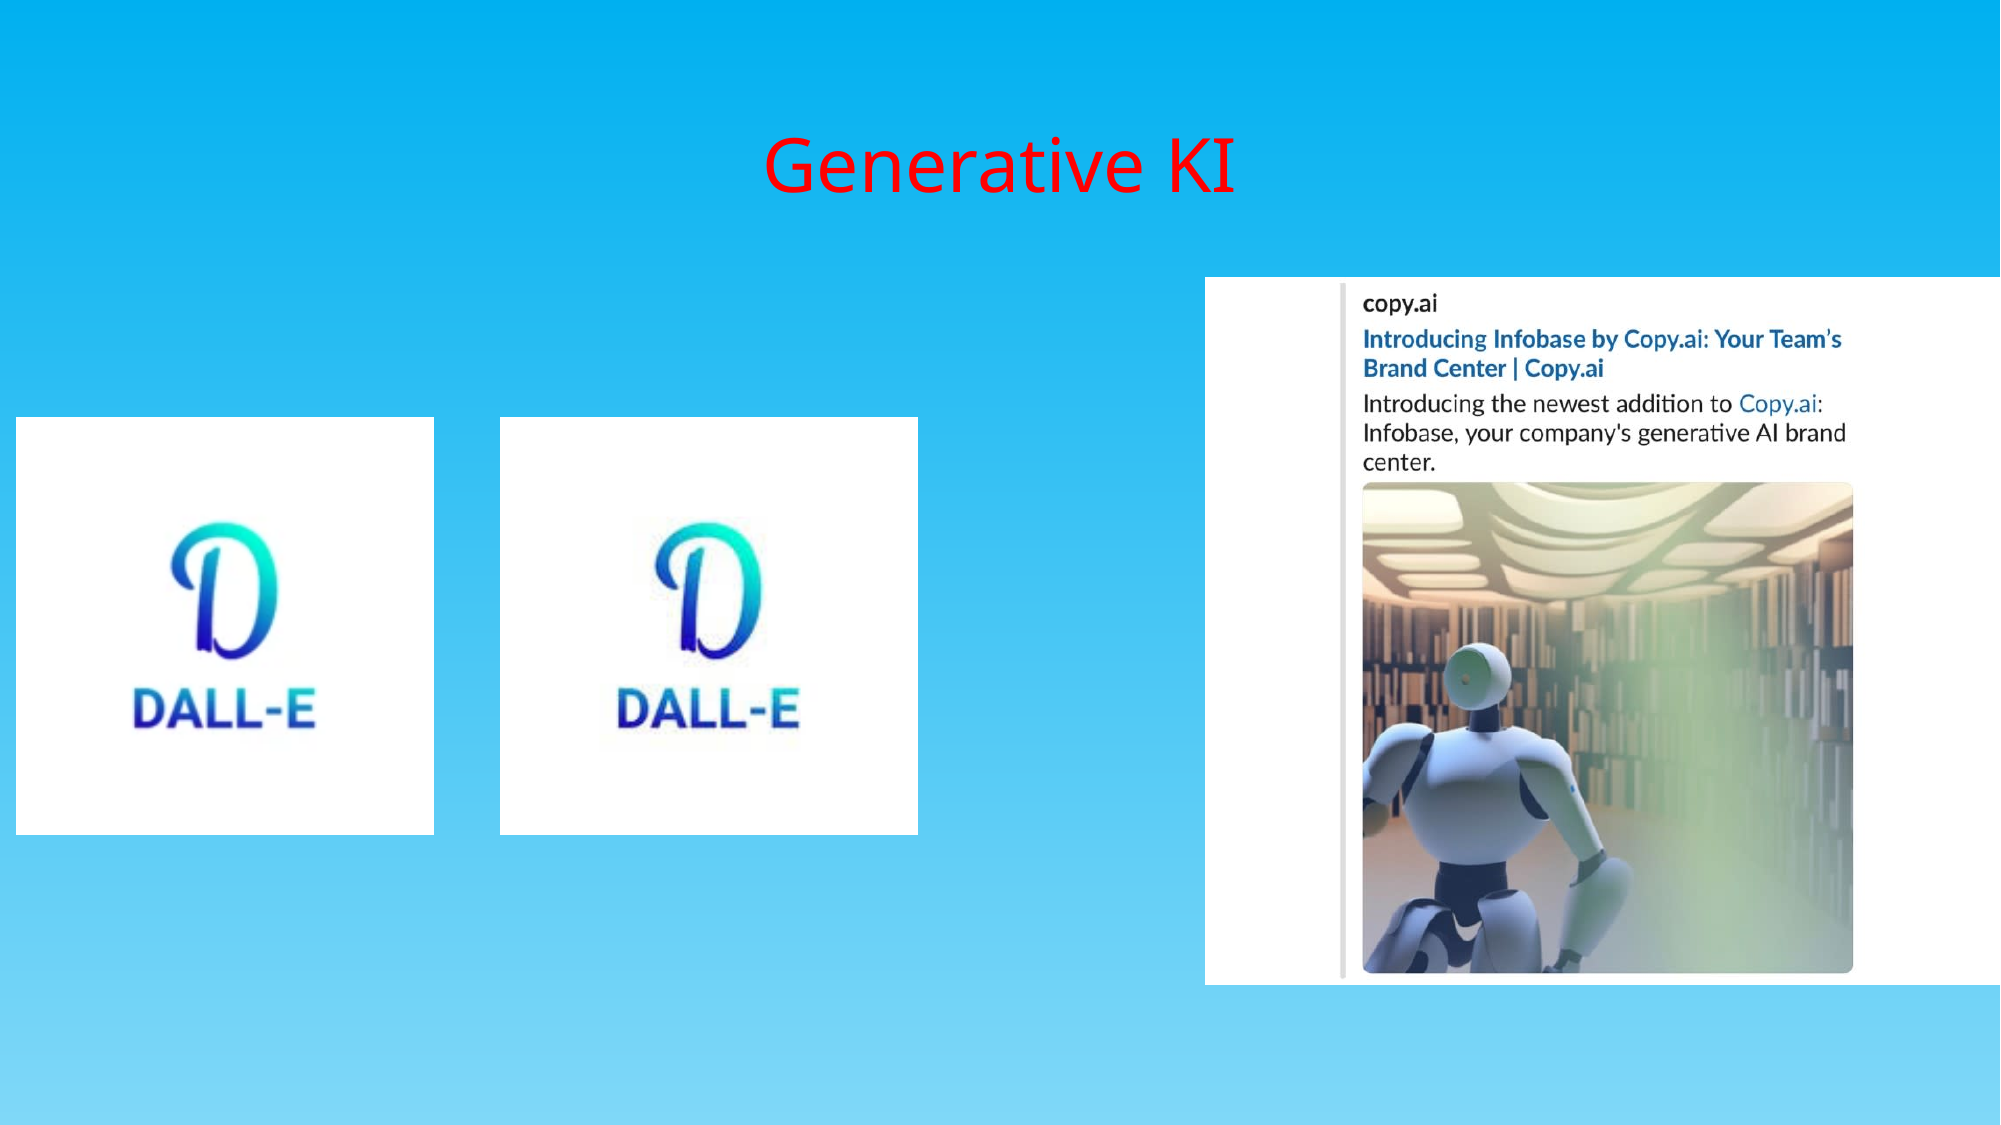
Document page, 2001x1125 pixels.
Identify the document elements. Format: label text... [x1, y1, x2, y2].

picture [15, 416, 434, 835]
picture [500, 416, 918, 835]
title Generative KI [137, 59, 1863, 278]
picture [1204, 276, 2000, 985]
